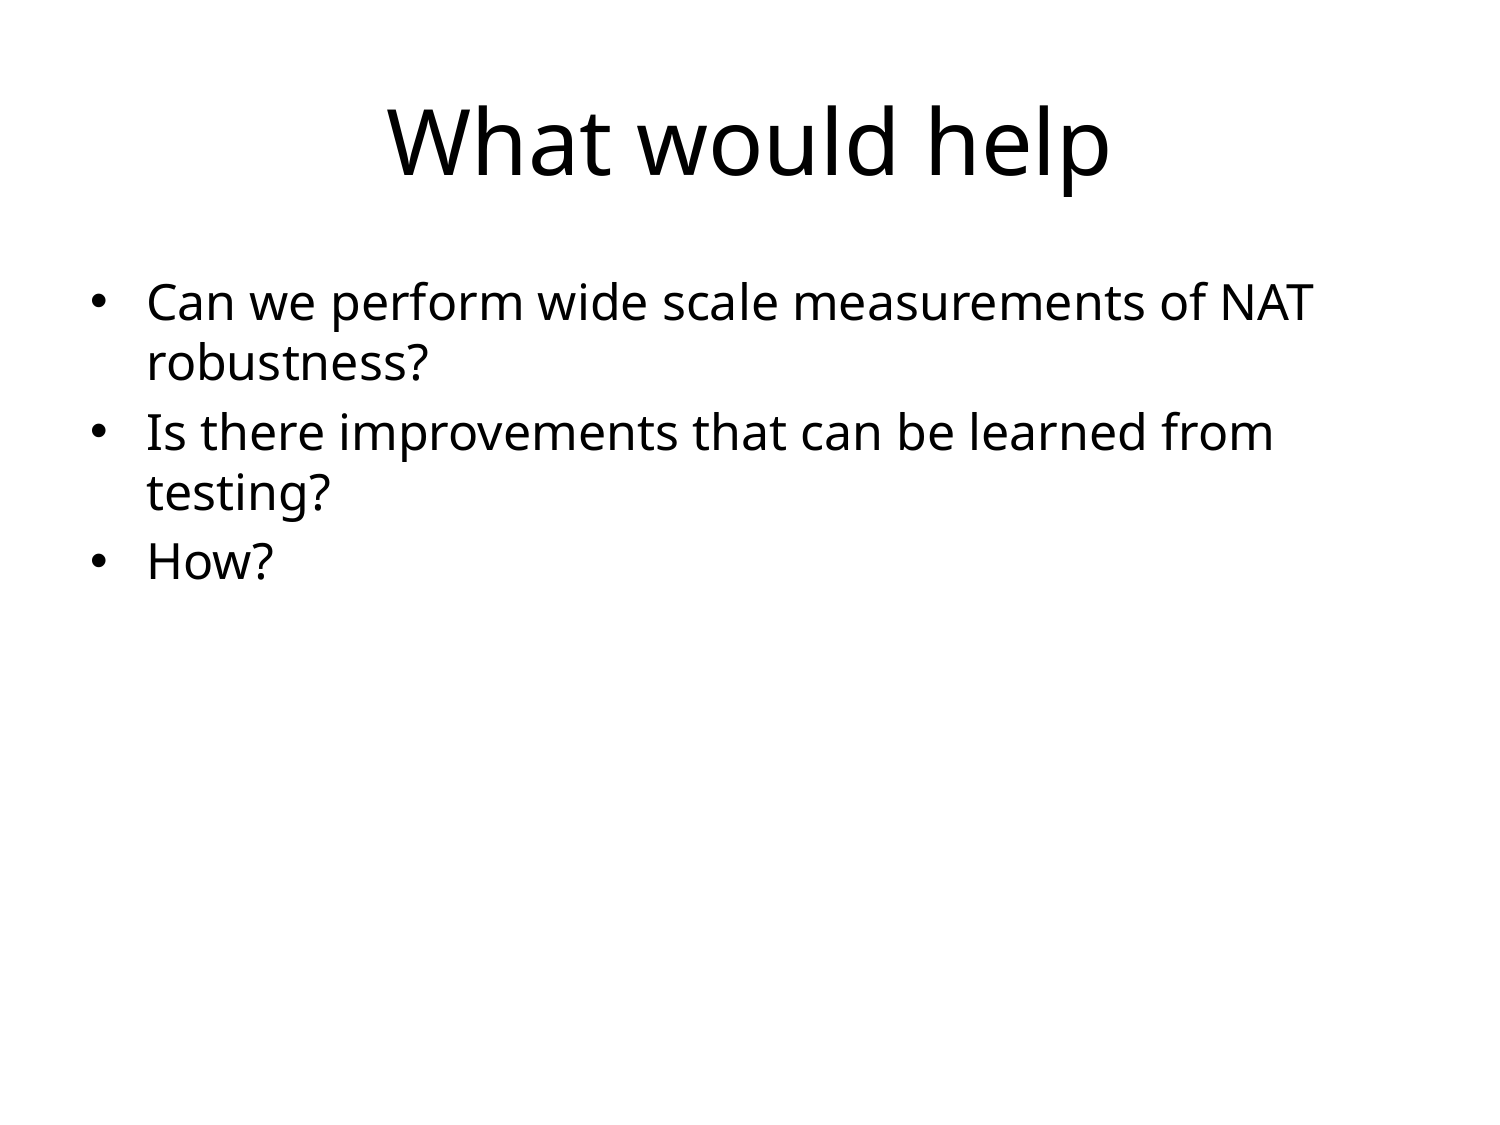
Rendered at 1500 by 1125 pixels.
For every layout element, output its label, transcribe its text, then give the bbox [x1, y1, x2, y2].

title What would help [75, 45, 1425, 233]
list Can we perform wide scale measurements of NAT robustness? Is there improvements that can be learned from testing? How? [75, 262, 1425, 1005]
